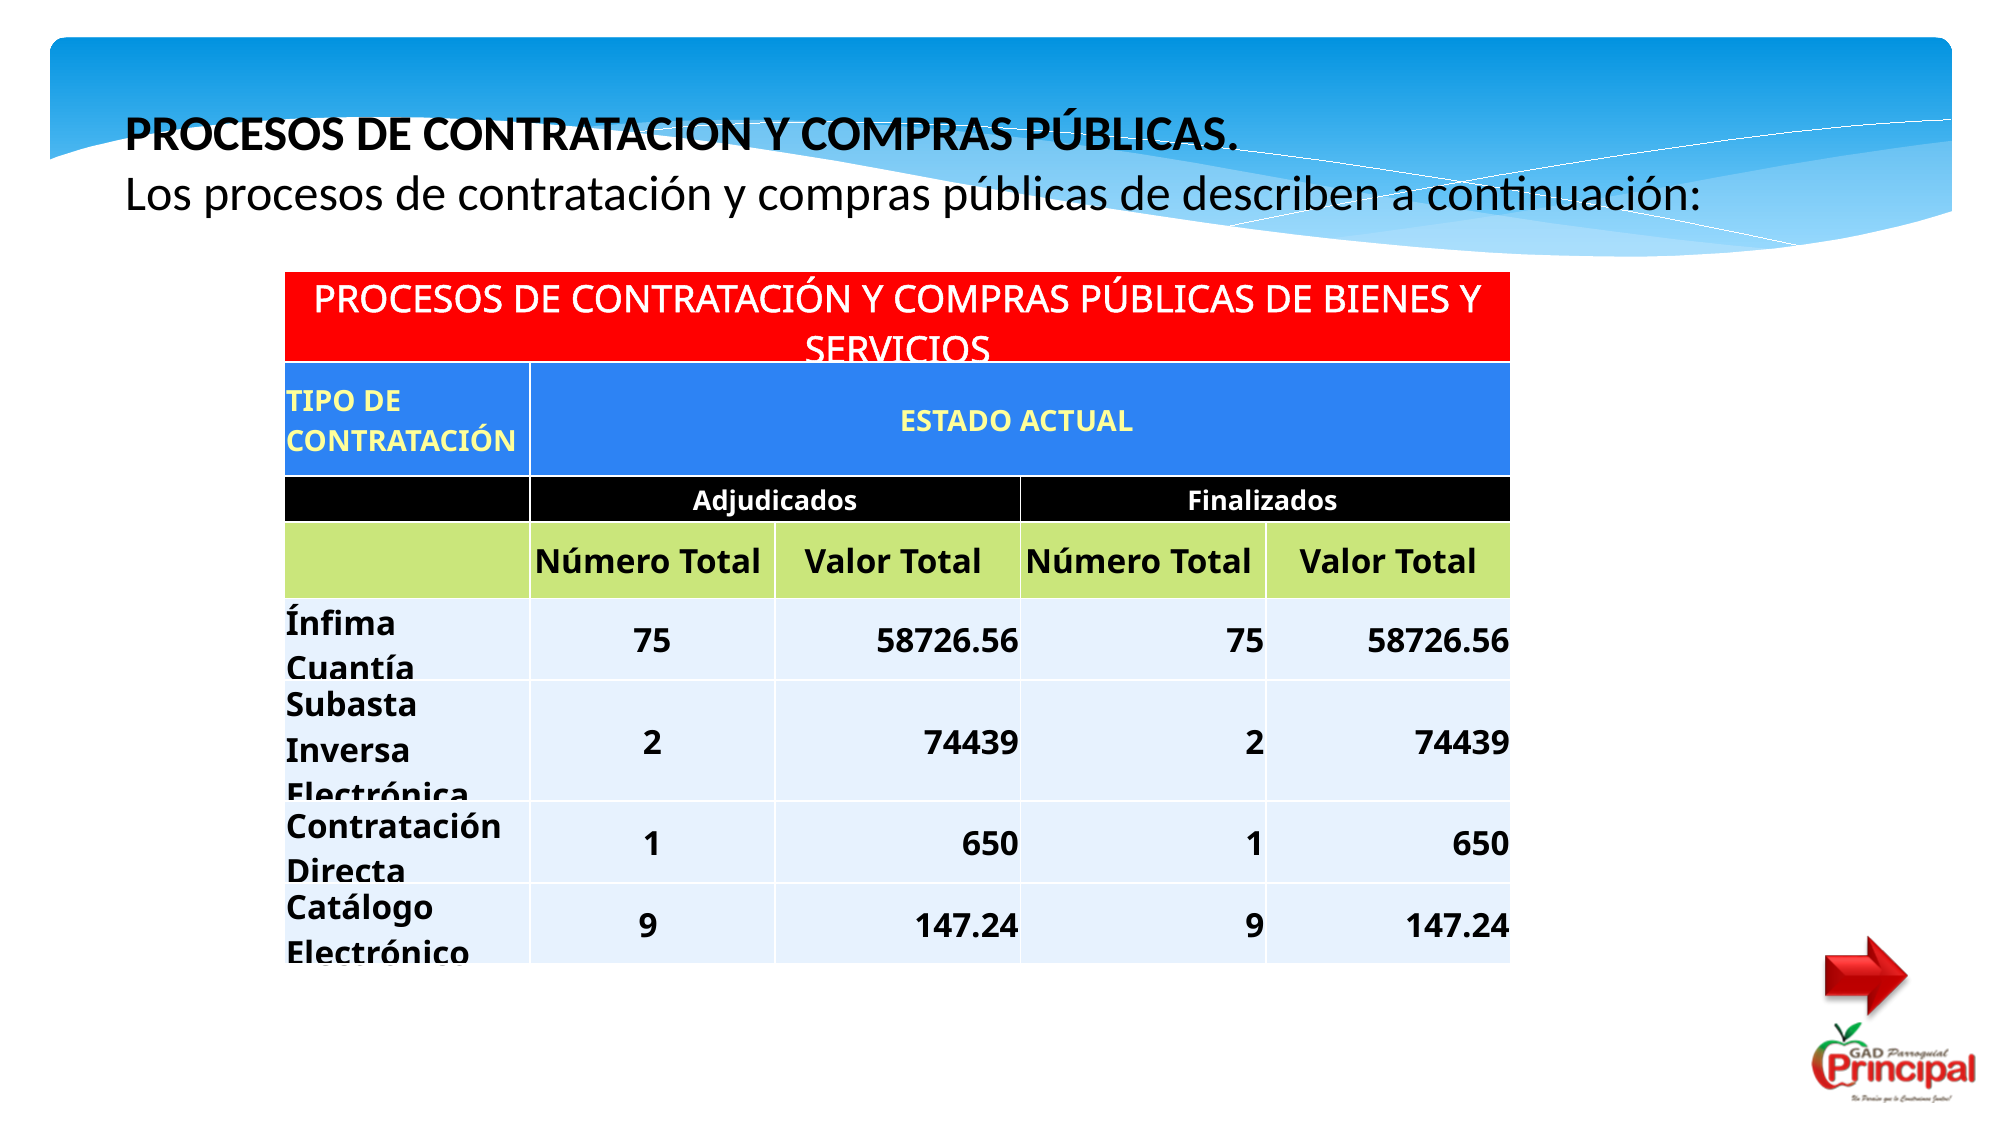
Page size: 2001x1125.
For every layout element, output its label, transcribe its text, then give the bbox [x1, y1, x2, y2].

table_cell 58726.56 [776, 599, 1020, 679]
table_cell Ínfima Cuantía [285, 599, 529, 679]
table_cell 74439 [776, 681, 1020, 800]
table_cell Catálogo Electrónico [285, 884, 529, 963]
table_cell 147.24 [776, 884, 1020, 963]
table_cell 2 [1021, 681, 1265, 800]
table_cell [285, 523, 529, 598]
table_cell Número Total [531, 523, 774, 598]
table_cell 58726.56 [1267, 599, 1510, 679]
table_cell 75 [1021, 599, 1265, 679]
table_cell 1 [531, 802, 774, 882]
table_cell Subasta Inversa Electrónica [285, 681, 529, 800]
table_cell 9 [1021, 884, 1265, 963]
text_box PROCESOS DE CONTRATACION Y COMPRAS PÚBLICAS. Los procesos de contratación y compras públicas de describen a continuación: [110, 93, 1734, 328]
table_cell ESTADO ACTUAL [531, 363, 1510, 475]
table_cell TIPO DE CONTRATACIÓN [285, 363, 529, 475]
table_cell 147.24 [1267, 884, 1510, 963]
table_cell [285, 477, 529, 521]
table_cell Número Total [1021, 523, 1265, 598]
table_cell Finalizados [1021, 477, 1510, 521]
table_cell Adjudicados [531, 477, 1020, 521]
table_cell 2 [531, 681, 774, 800]
table_cell 9 [531, 884, 774, 963]
table_cell 1 [1021, 802, 1265, 882]
picture [1809, 931, 1976, 1104]
table_cell 75 [531, 599, 774, 679]
table_cell Contratación Directa [285, 802, 529, 882]
table_header PROCESOS DE CONTRATACIÓN Y COMPRAS PÚBLICAS DE BIENES Y SERVICIOS [285, 272, 1510, 361]
table_cell Valor Total [1267, 523, 1510, 598]
table_cell Valor Total [776, 523, 1020, 598]
table_cell 650 [1267, 802, 1510, 882]
table_cell 650 [776, 802, 1020, 882]
table_cell 74439 [1267, 681, 1510, 800]
